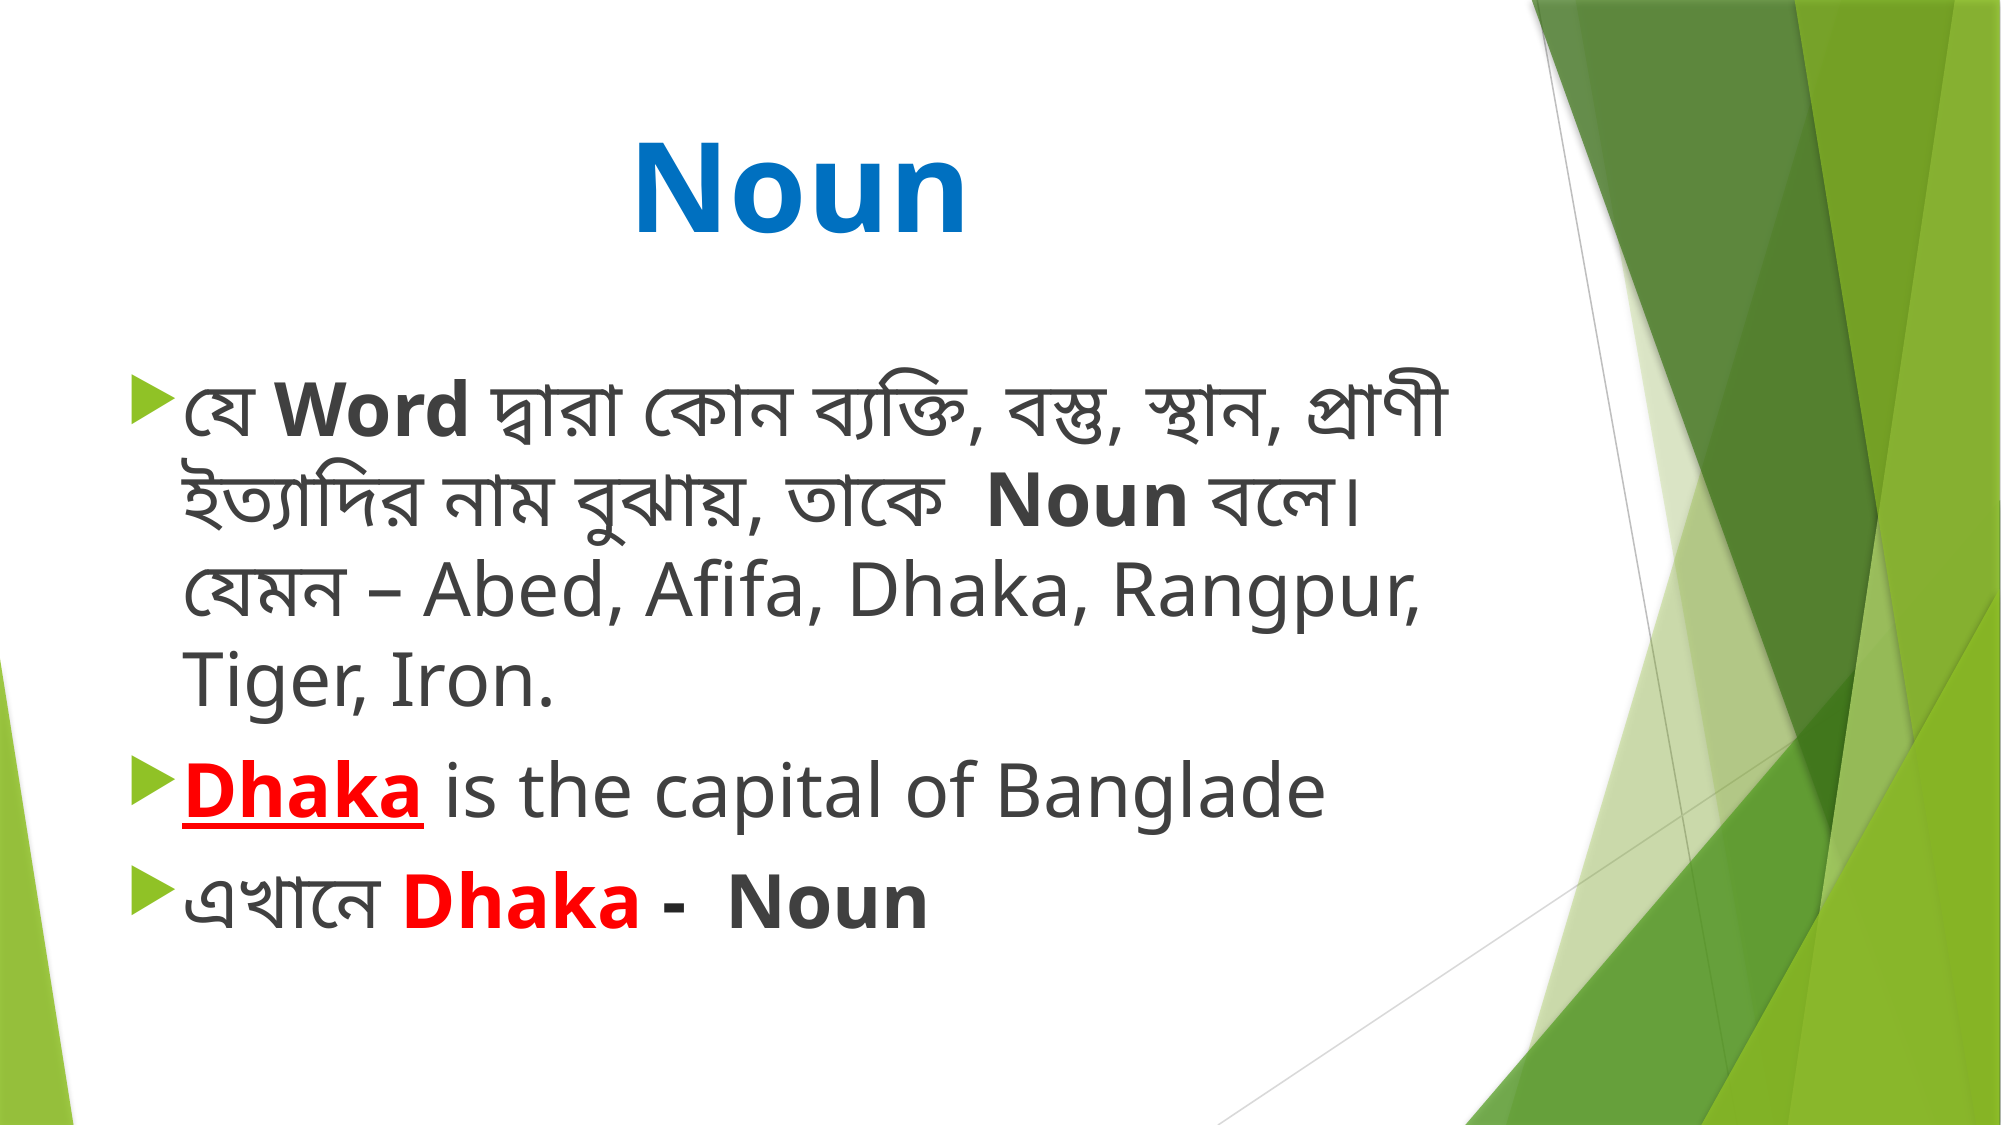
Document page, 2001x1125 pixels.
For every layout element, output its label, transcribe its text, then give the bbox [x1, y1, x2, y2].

title Noun [111, 99, 1522, 317]
list যে Word দ্বারা কোন ব্যক্তি, বস্তু, স্থান, প্রাণী ইত্যাদির নাম বুঝায়, তাকে Noun বলে। যেমন – Abed, Afifa, Dhaka, Rangpur, Tiger, Iron. Dhaka is the capital of Banglade এখানে Dhaka - Noun [111, 354, 1522, 992]
